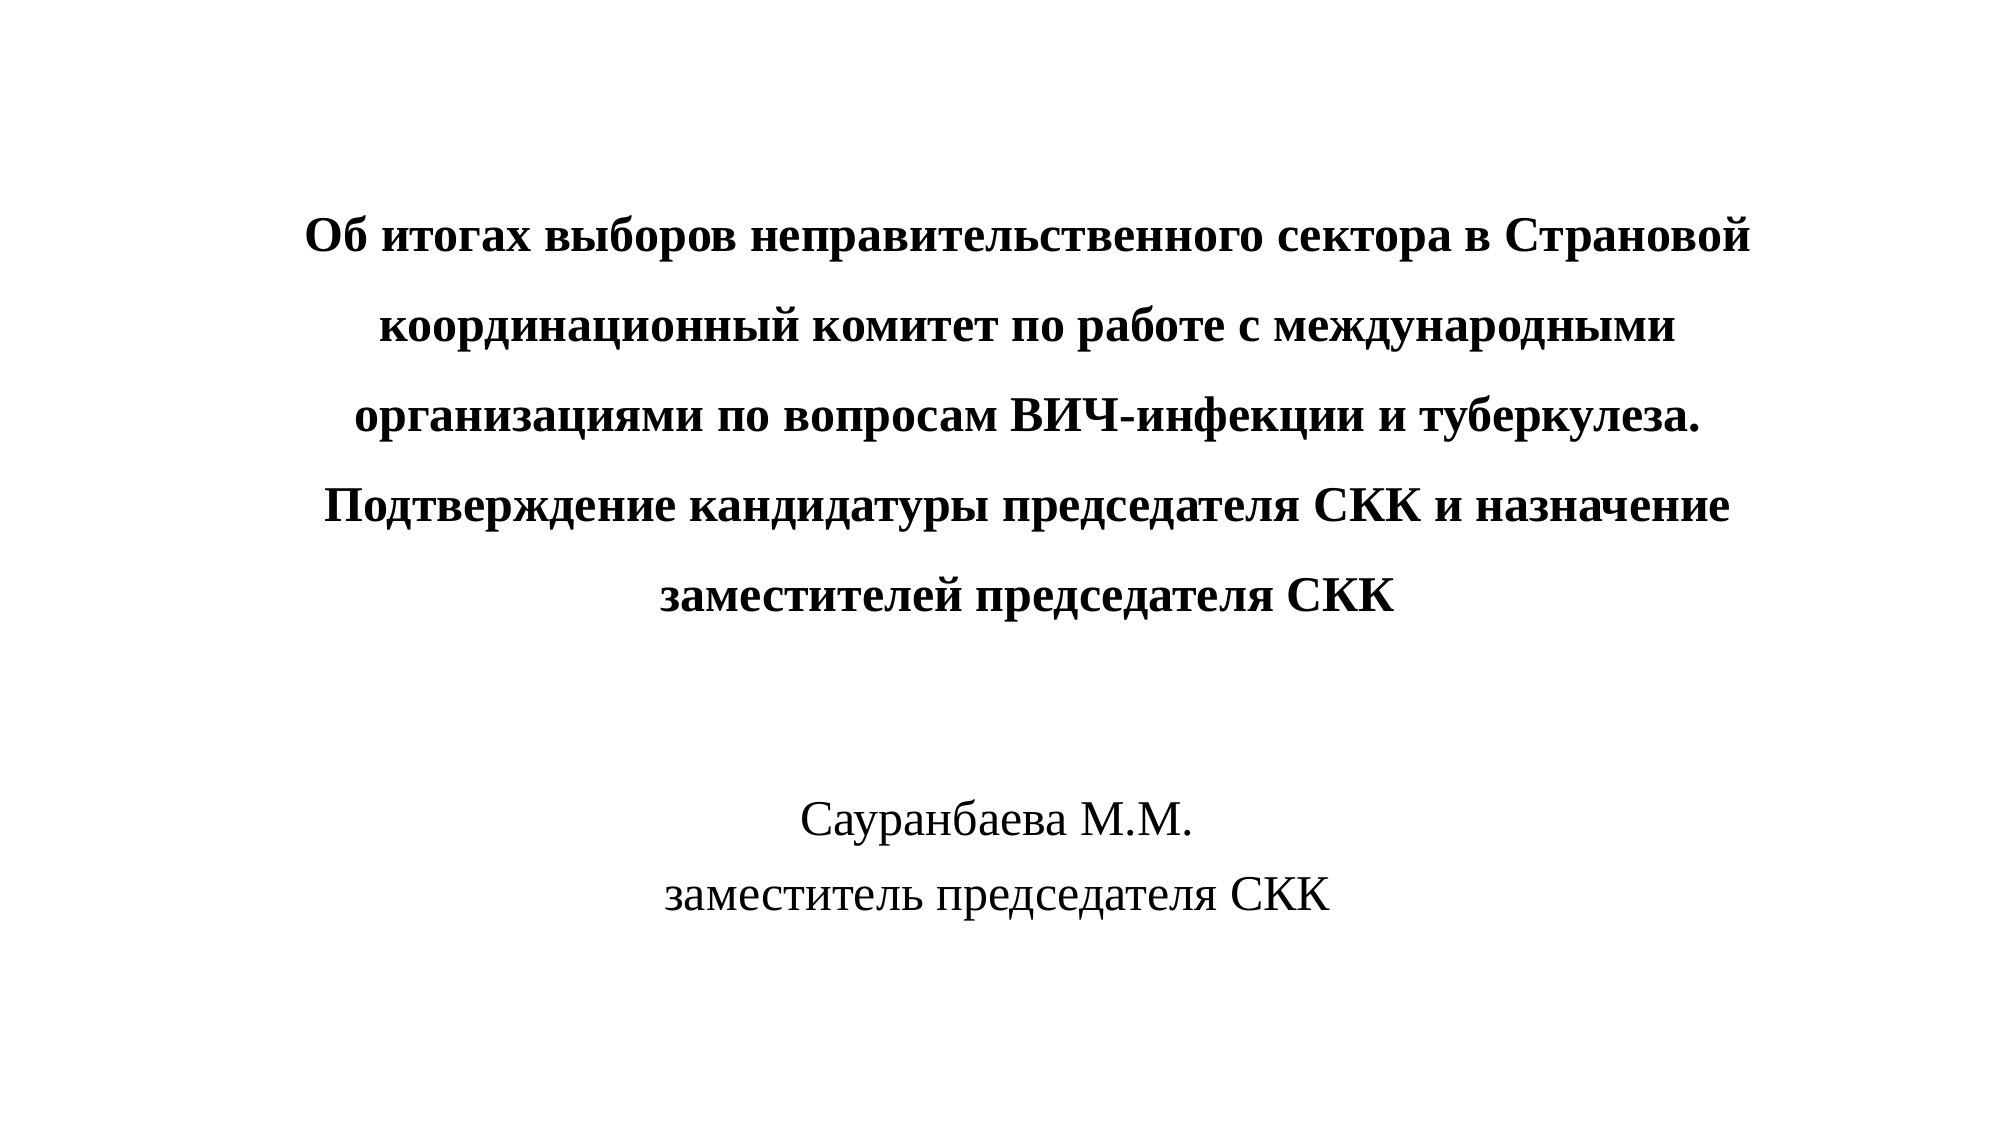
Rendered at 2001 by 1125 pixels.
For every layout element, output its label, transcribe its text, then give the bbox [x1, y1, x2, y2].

subtitle Сауранбаева М.М. заместитель председателя СКК [247, 703, 1748, 976]
title Об итогах выборов неправительственного сектора в Страновой координационный комитет по работе с международными организациями по вопросам ВИЧ-инфекции и туберкулеза. Подтверждение кандидатуры председателя СКК и назначение заместителей председателя СКК [277, 149, 1778, 629]
